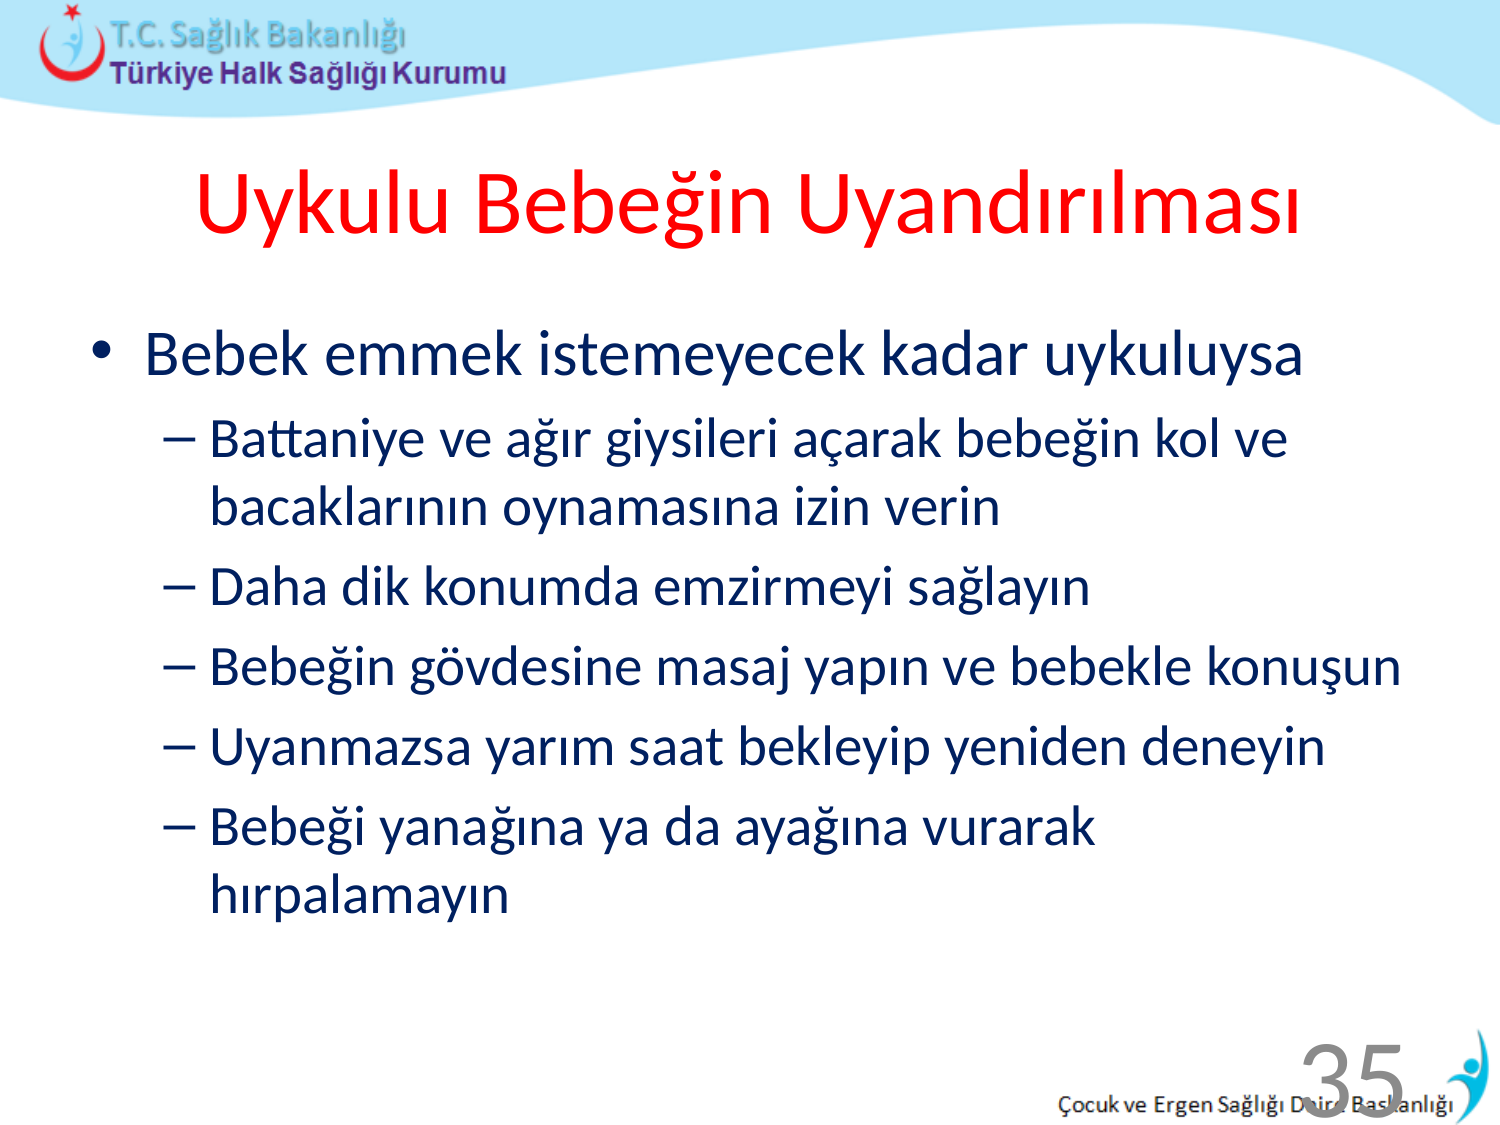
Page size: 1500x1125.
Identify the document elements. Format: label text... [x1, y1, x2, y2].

list Bebek emmek istemeyecek kadar uykuluysa Battaniye ve ağır giysileri açarak bebeğin kol ve bacaklarının oynamasına izin verin Daha dik konumda emzirmeyi sağlayın Bebeğin gövdesine masaj yapın ve bebekle konuşun Uyanmazsa yarım saat bekleyip yeniden deneyin Bebeği yanağına ya da ayağına vurarak hırpalamayın [75, 302, 1425, 1005]
picture [0, 0, 1500, 1125]
title Uykulu Bebeğin Uyandırılması [75, 103, 1425, 291]
slide_number 35 [1074, 1042, 1425, 1103]
